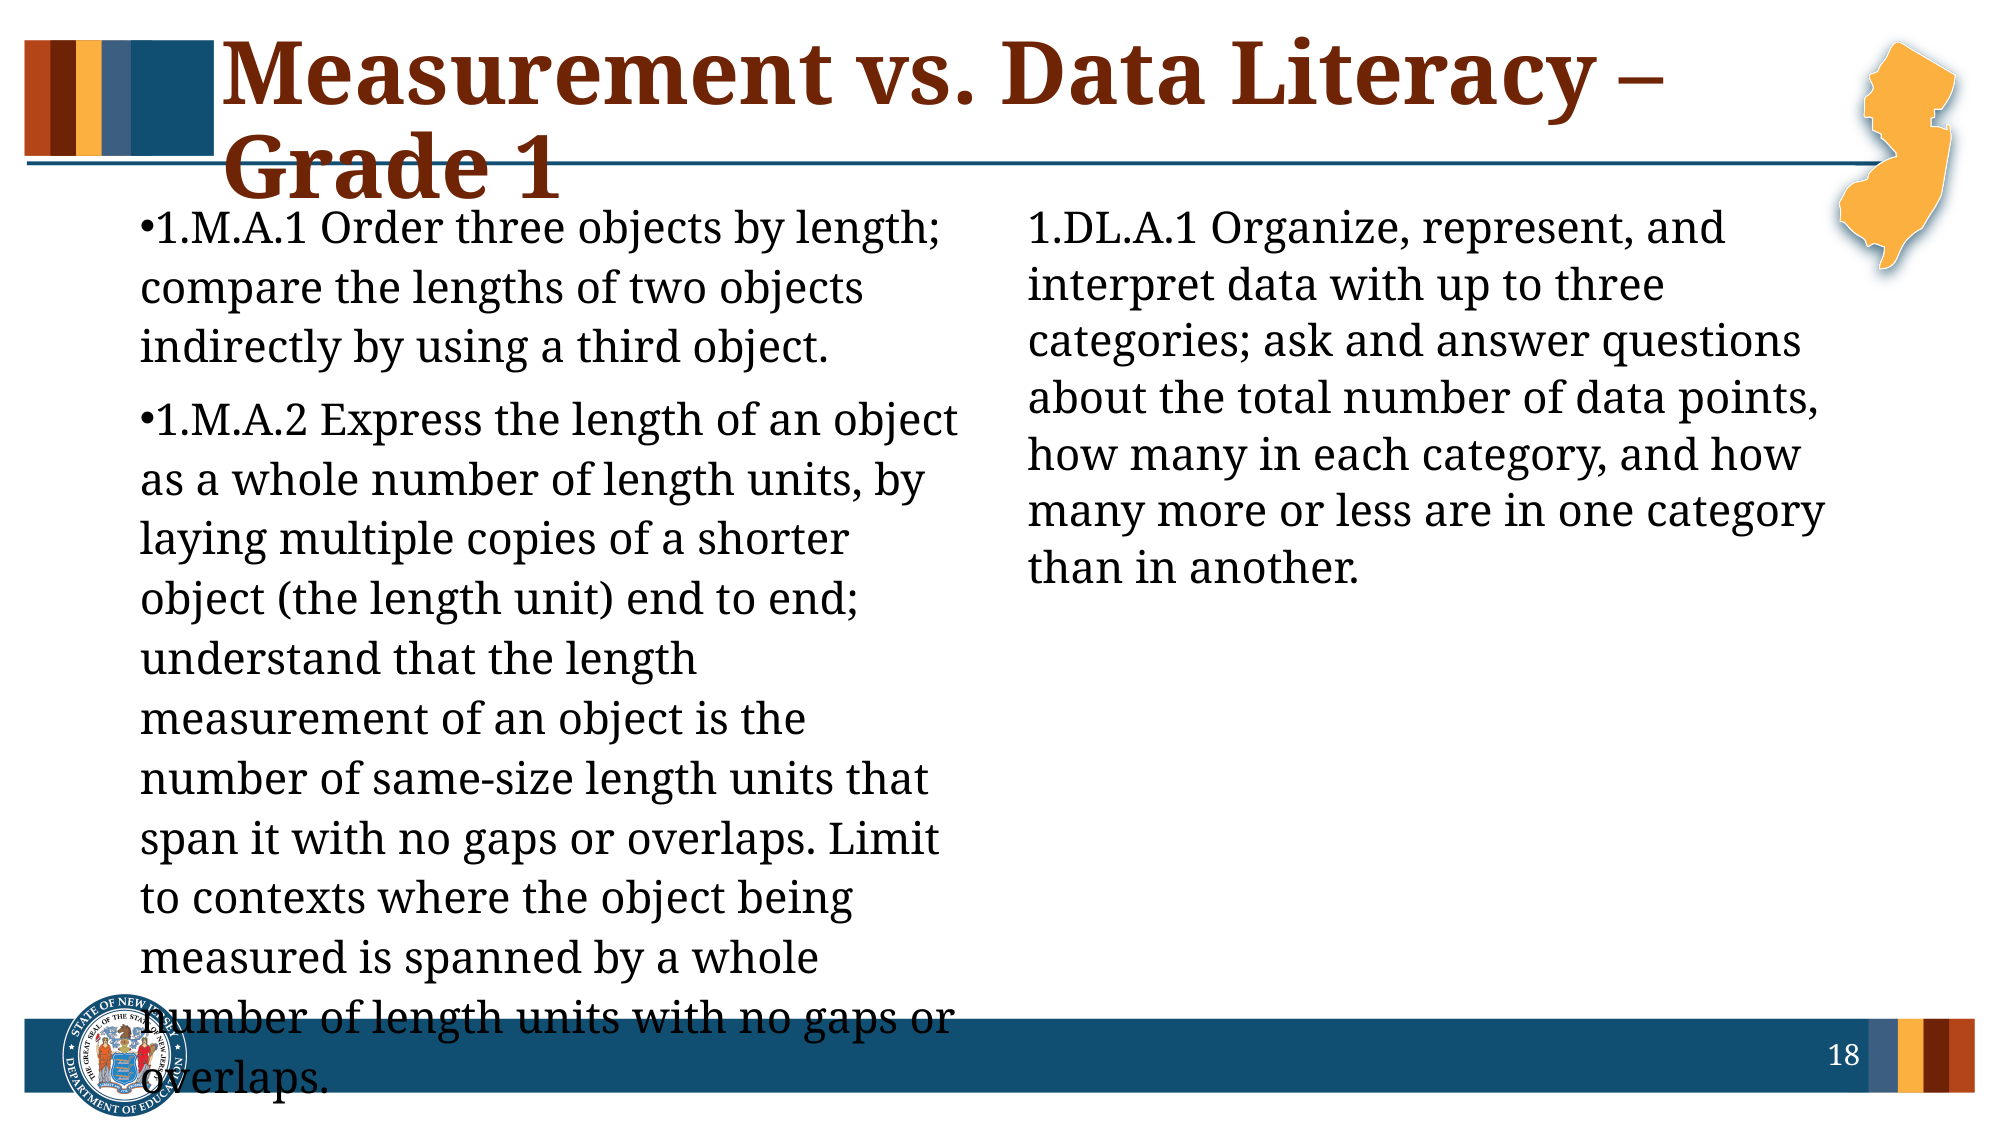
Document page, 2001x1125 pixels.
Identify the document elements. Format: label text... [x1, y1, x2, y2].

slide_number 18 [1425, 1026, 1876, 1087]
list 1.DL.A.1 Organize, represent, and interpret data with up to three categories; ask and answer questions about the total number of data points, how many in each category, and how many more or less are in one category than in another. [1012, 187, 1972, 926]
title Measurement vs. Data Literacy – Grade 1 [206, 62, 1876, 185]
picture [24, 992, 1975, 1119]
picture [24, 26, 1976, 295]
list 1.M.A.1 Order three objects by length; compare the lengths of two objects indirectly by using a third object. 1.M.A.2 Express the length of an object as a whole number of length units, by laying multiple copies of a shorter object (the length unit) end to end; understand that the length measurement of an object is the number of same-size length units that span it with no gaps or overlaps. Limit to contexts where the object being measured is spanned by a whole number of length units with no gaps or overlaps. [124, 184, 1084, 998]
